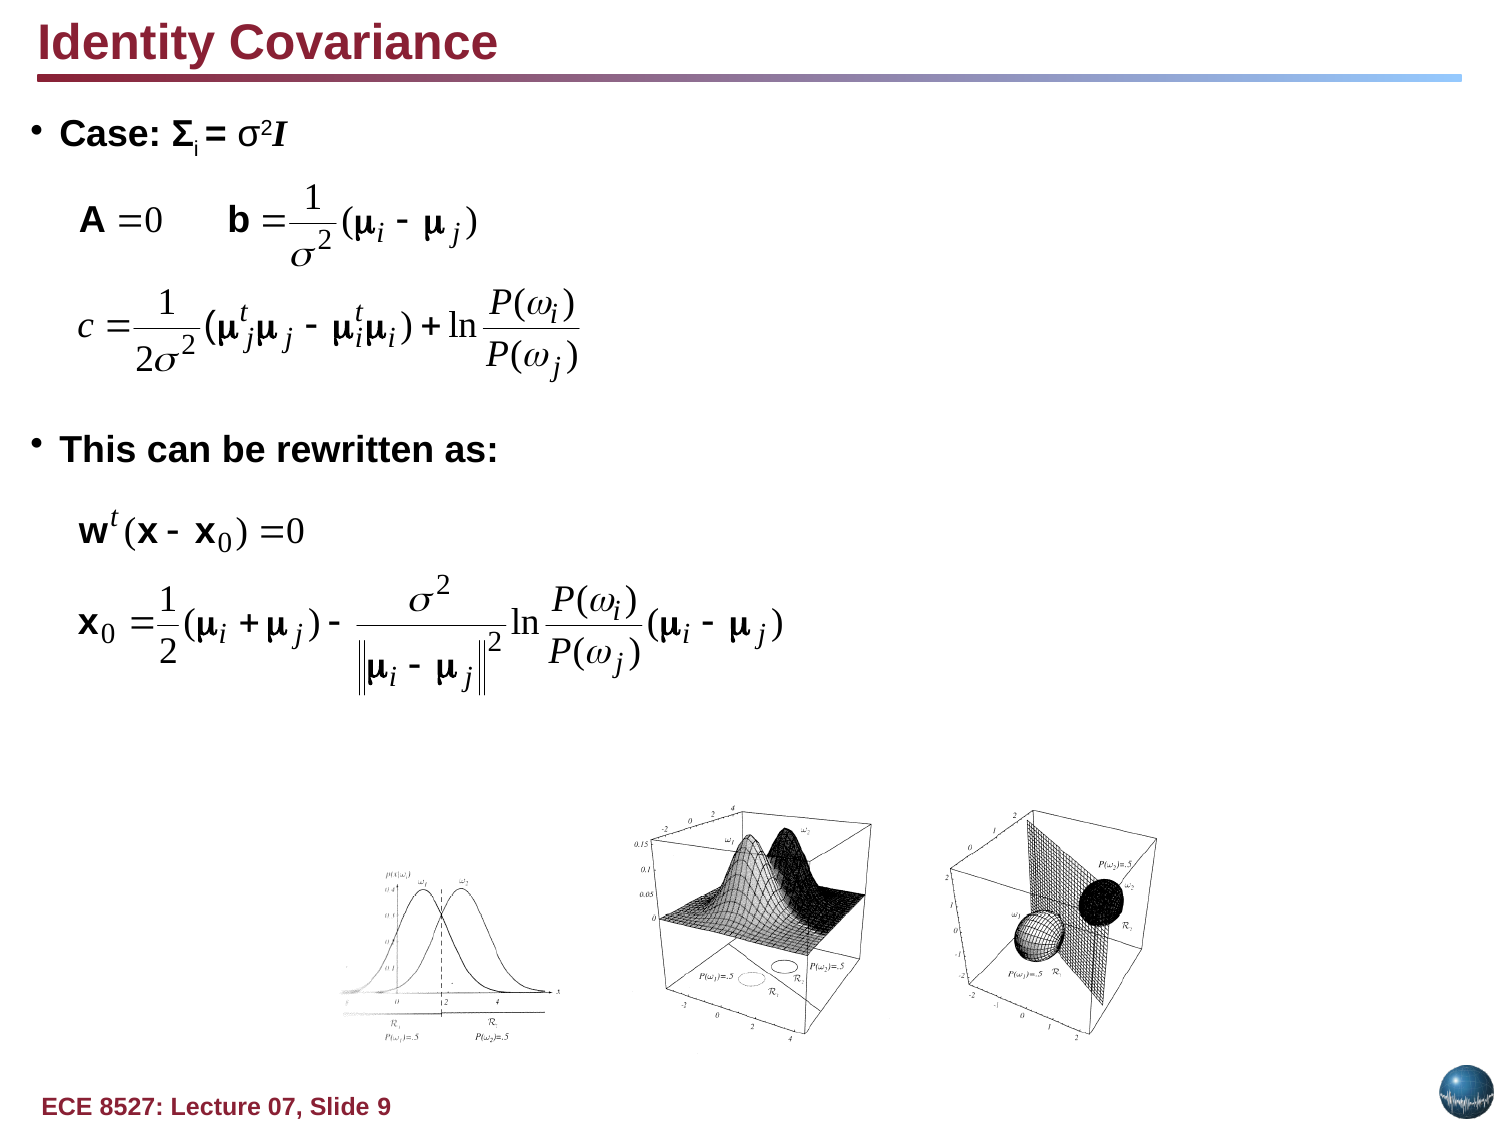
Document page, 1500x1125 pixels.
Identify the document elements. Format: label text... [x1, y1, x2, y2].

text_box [74, 498, 788, 701]
picture [327, 795, 1171, 1055]
picture [1439, 1065, 1494, 1119]
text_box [74, 176, 586, 388]
text_box This can be rewritten as: [30, 424, 1449, 498]
text_box Case: Σi = σ2I [30, 109, 1449, 182]
text_box Identity Covariance [37, 9, 1163, 70]
text_box [152, 74, 1355, 109]
